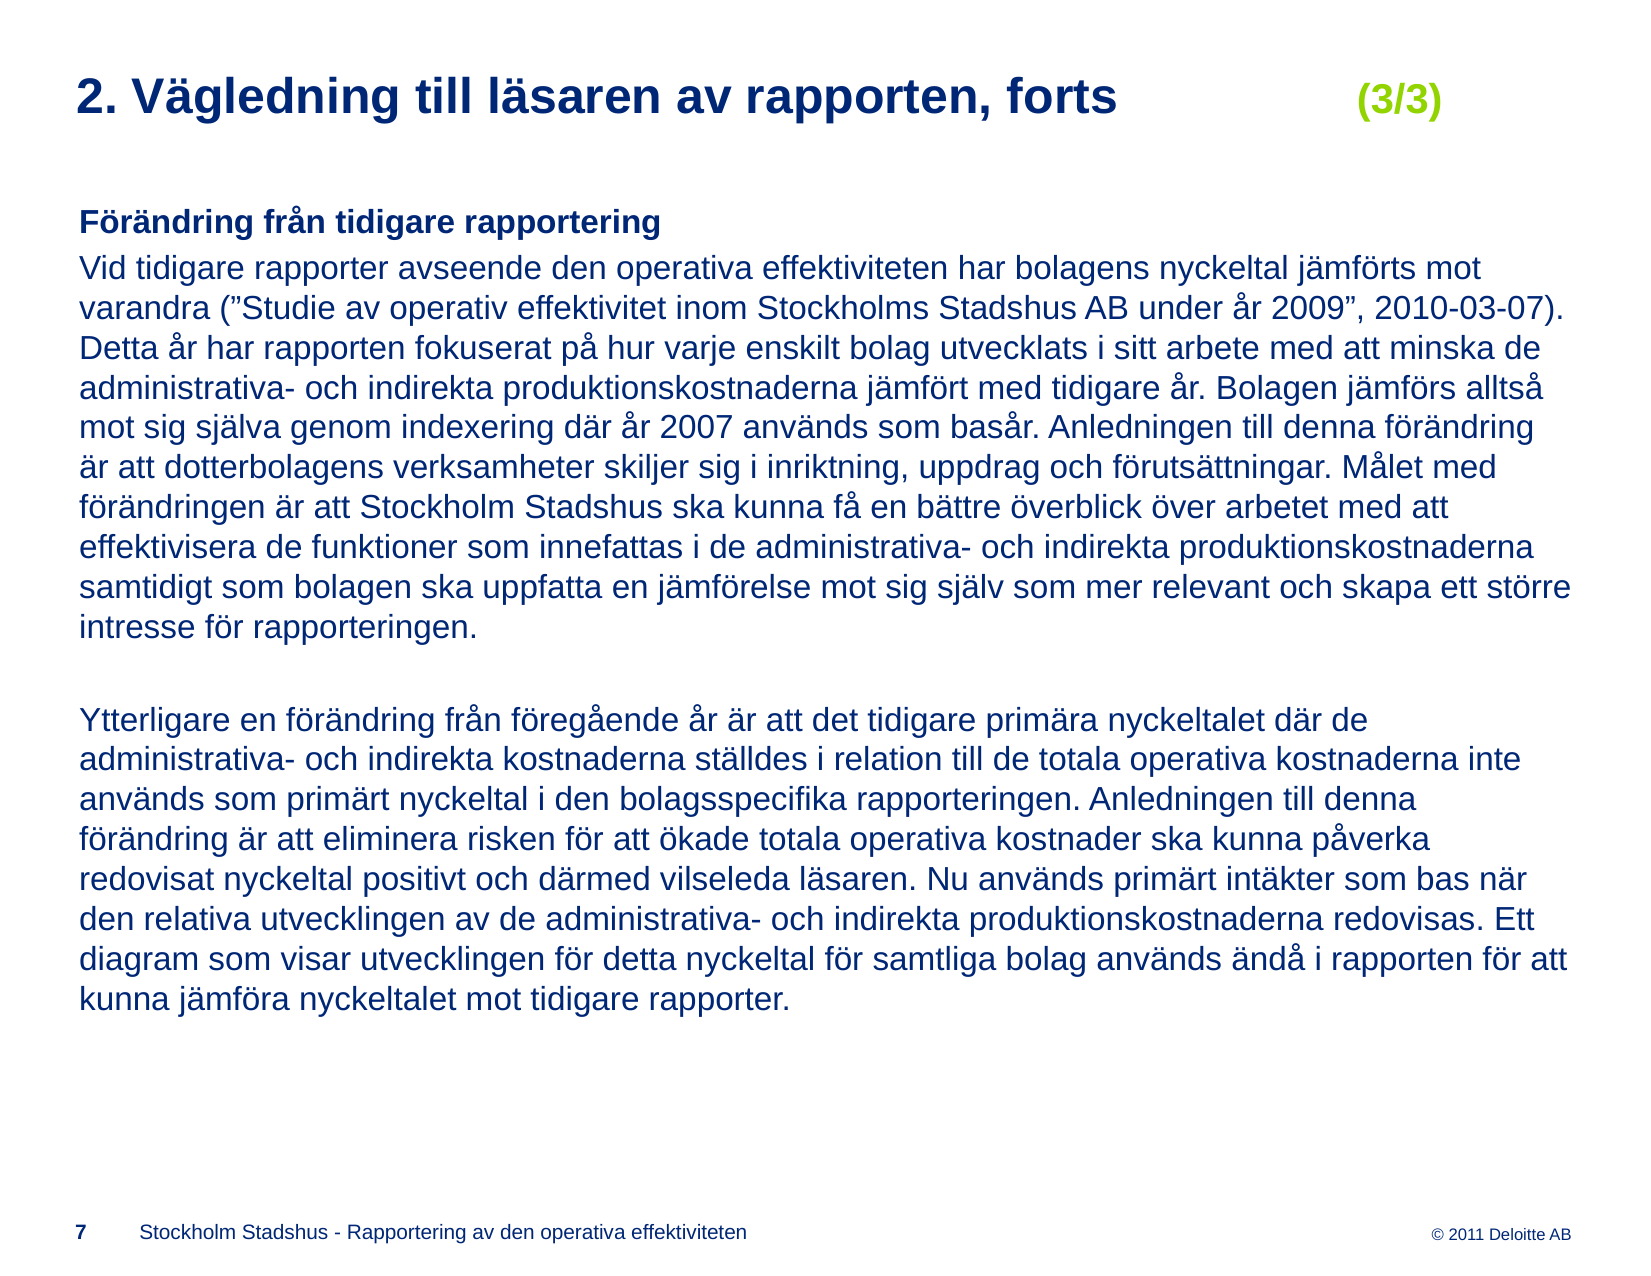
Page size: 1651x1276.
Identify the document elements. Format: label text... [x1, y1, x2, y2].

text_box [68, 175, 1593, 923]
text_box Förändring från tidigare rapportering Vid tidigare rapporter avseende den operativa effektiviteten har bolagens nyckeltal jämförts mot varandra (”Studie av operativ effektivitet inom Stockholms Stadshus AB under år 2009”, 2010-03-07). Detta år har rapporten fokuserat på hur varje enskilt bolag utvecklats i sitt arbete med att minska de administrativa- och indirekta produktionskostnaderna jämfört med tidigare år. Bolagen jämförs alltså mot sig själva genom indexering där år 2007 används som basår. Anledningen till denna förändring är att dotterbolagens verksamheter skiljer sig i inriktning, uppdrag och förutsättningar. Målet med förändringen är att Stockholm Stadshus ska kunna få en bättre överblick över arbetet med att effektivisera de funktioner som innefattas i de administrativa- och indirekta produktionskostnaderna samtidigt som bolagen ska uppfatta en jämförelse mot sig själv som mer relevant och skapa ett större intresse för rapporteringen. Ytterligare en förändring från föregående år är att det tidigare primära nyckeltalet där de administrativa- och indirekta kostnaderna ställdes i relation till de totala operativa kostnaderna inte används som primärt nyckeltal i den bolagsspecifika rapporteringen. Anledningen till denna förändring är att eliminera risken för att ökade totala operativa kostnader ska kunna påverka redovisat nyckeltal positivt och därmed vilseleda läsaren. Nu används primärt intäkter som bas när den relativa utvecklingen av de administrativa- och indirekta produktionskostnaderna redovisas. Ett diagram som visar utvecklingen för detta nyckeltal för samtliga bolag används ändå i rapporten för att kunna jämföra nyckeltalet mot tidigare rapporter. [64, 192, 1589, 1087]
footer Stockholm Stadshus - Rapportering av den operativa effektiviteten [139, 1218, 919, 1246]
text_box 2. Vägledning till läsaren av rapporten, forts (3/3) [76, 69, 1597, 187]
slide_number 7 [75, 1218, 126, 1246]
